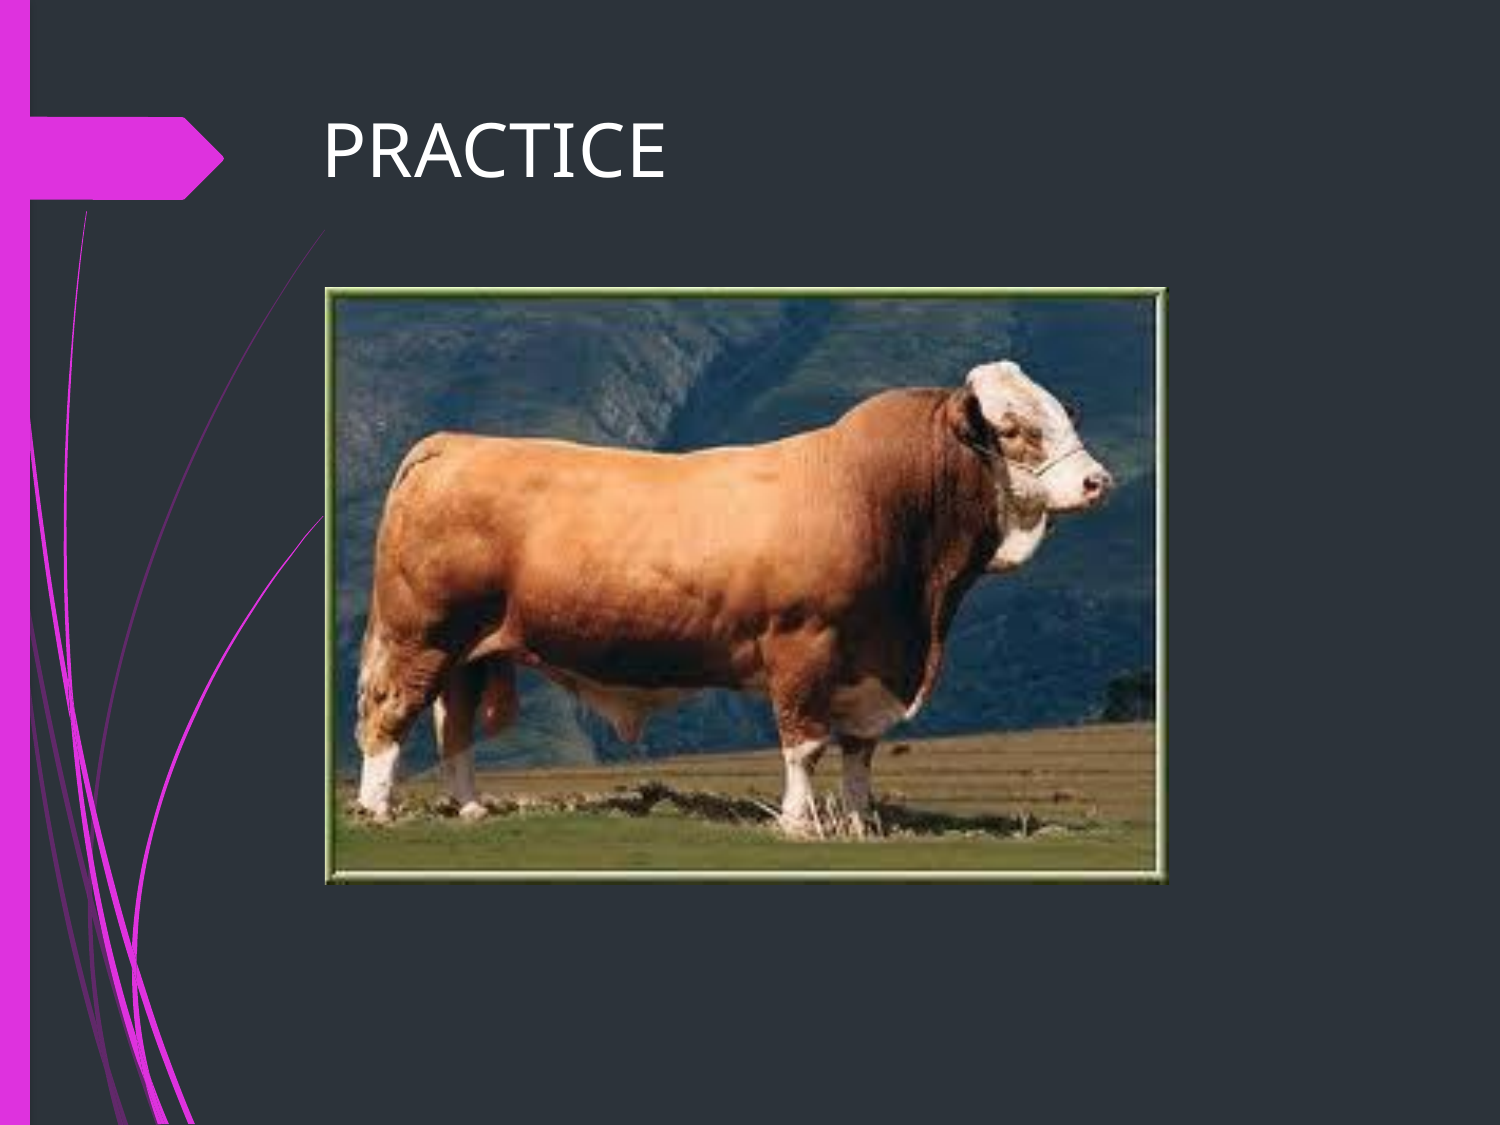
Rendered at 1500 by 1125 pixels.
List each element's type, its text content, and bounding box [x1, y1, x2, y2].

text_box [324, 287, 1170, 886]
title PRACTICE [319, 102, 1400, 291]
